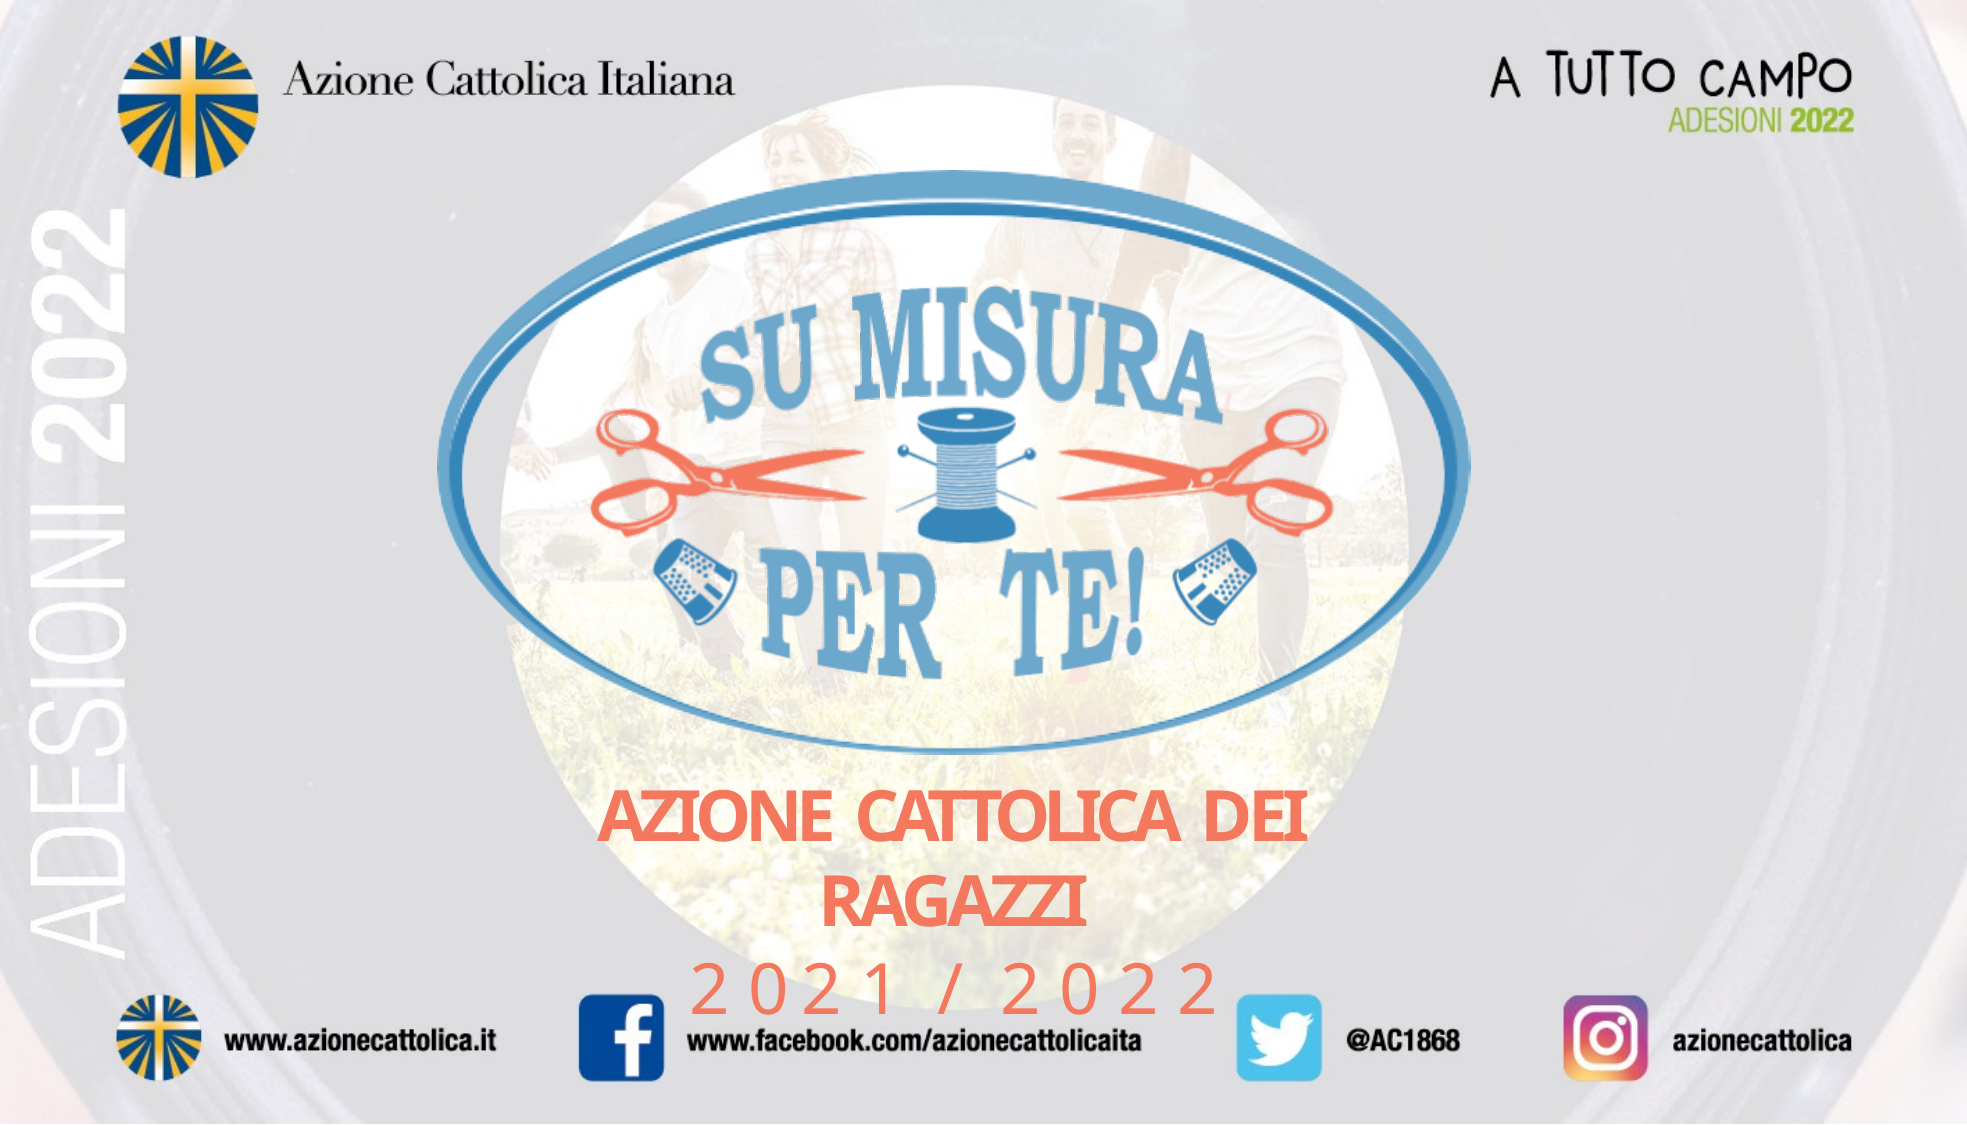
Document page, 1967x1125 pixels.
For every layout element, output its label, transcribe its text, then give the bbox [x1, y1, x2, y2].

picture [0, 0, 1967, 1124]
text_box AZIONE CATTOLICA DEI RAGAZZI 2 0 2 1 / 2 0 2 2 [514, 765, 1393, 1029]
